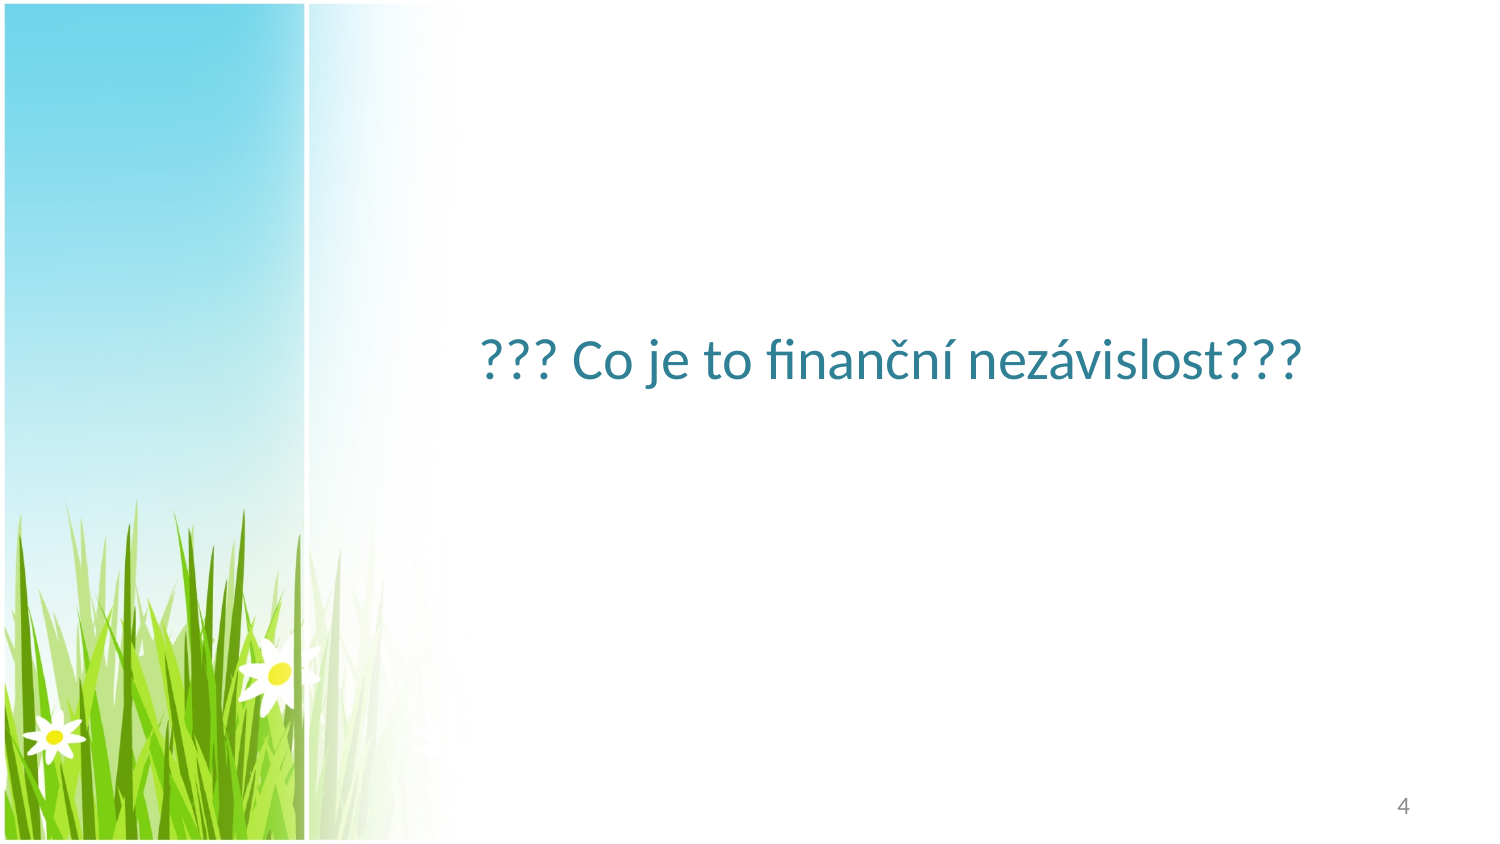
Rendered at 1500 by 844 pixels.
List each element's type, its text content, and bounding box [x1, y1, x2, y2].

list ??? Co je to finanční nezávislost??? [336, 327, 1447, 529]
slide_number 4 [1074, 782, 1425, 828]
picture [0, 0, 1500, 844]
